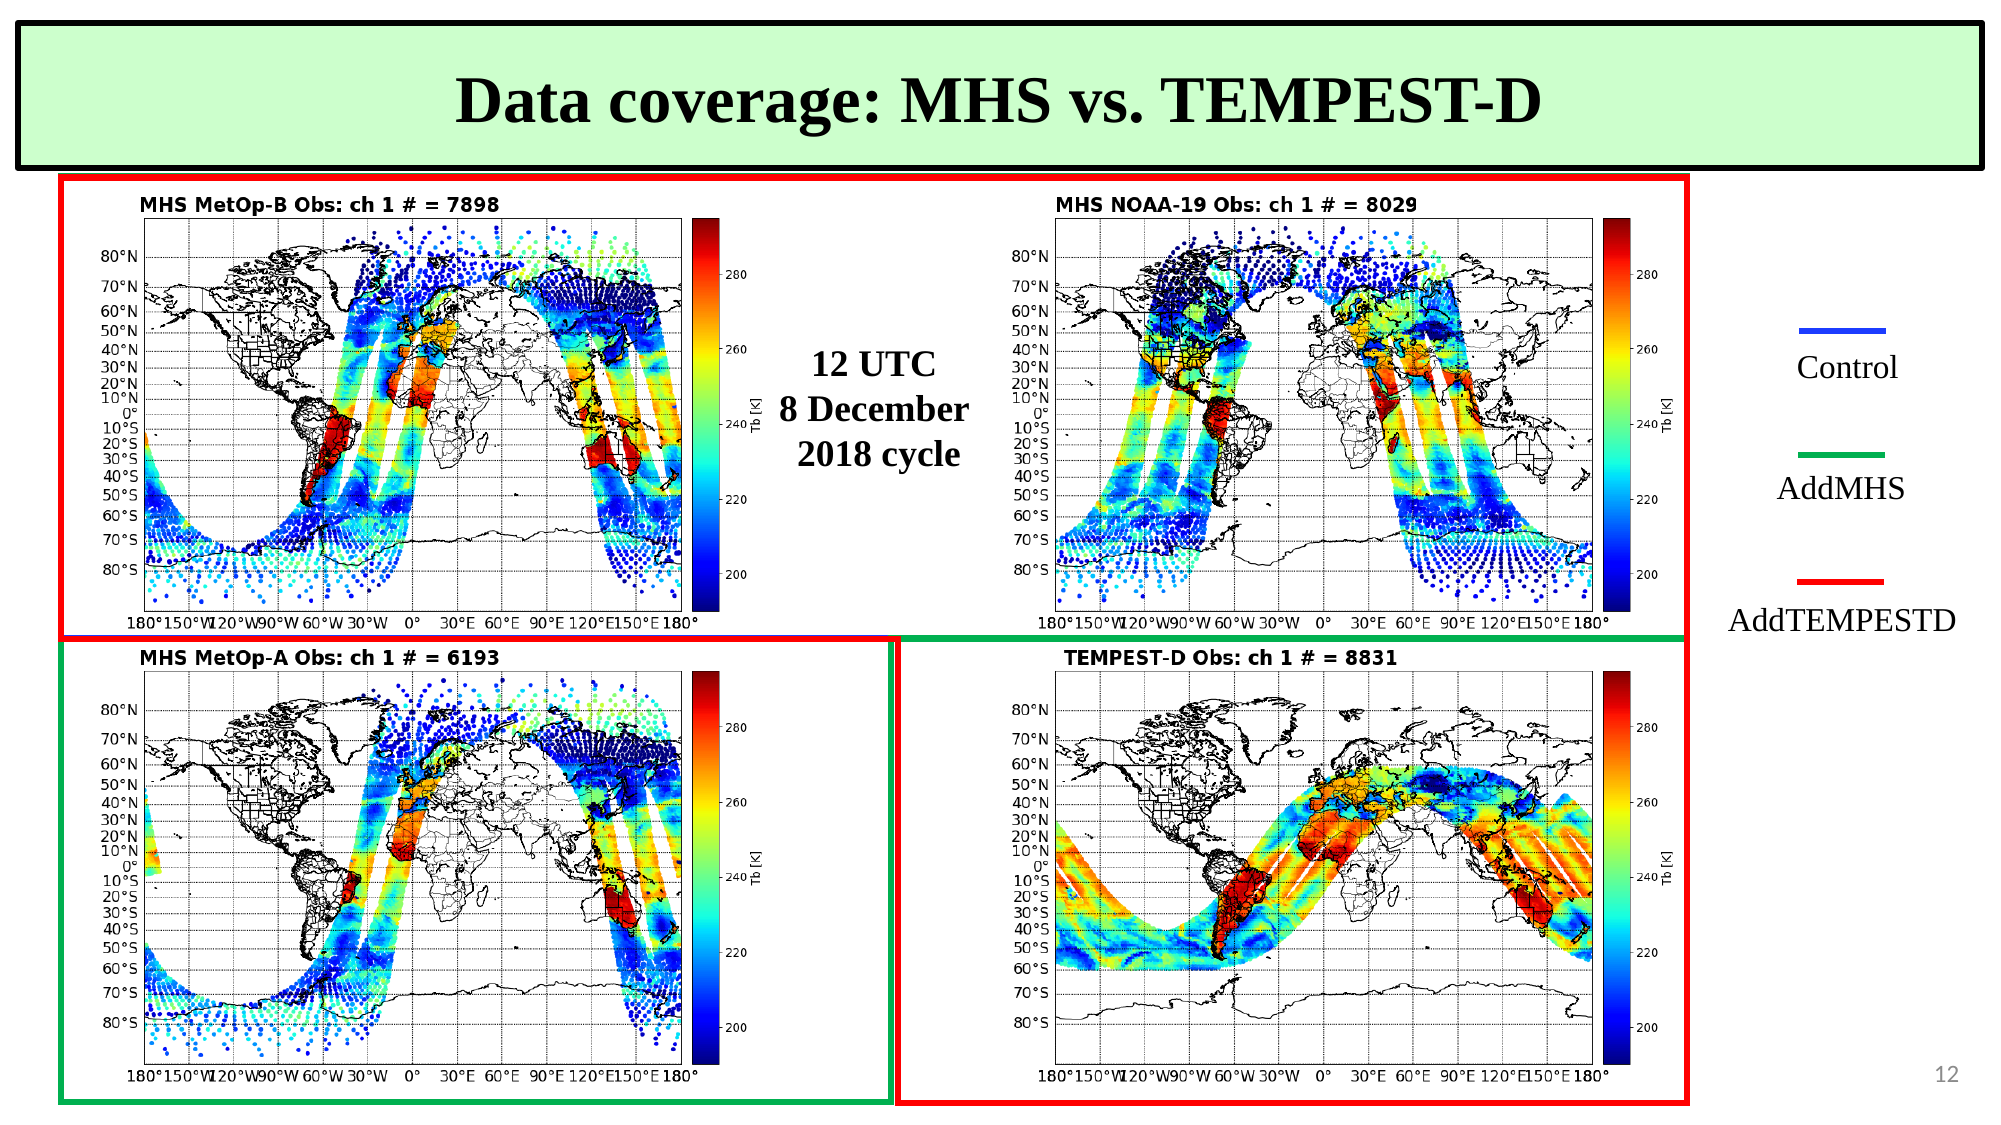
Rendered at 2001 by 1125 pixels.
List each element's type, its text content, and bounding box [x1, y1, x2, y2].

text_box Data coverage: MHS vs. TEMPEST-D [17, 23, 1983, 168]
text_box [0, 176, 1688, 1125]
slide_number 12 [1688, 1042, 1975, 1103]
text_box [1706, 331, 1978, 647]
